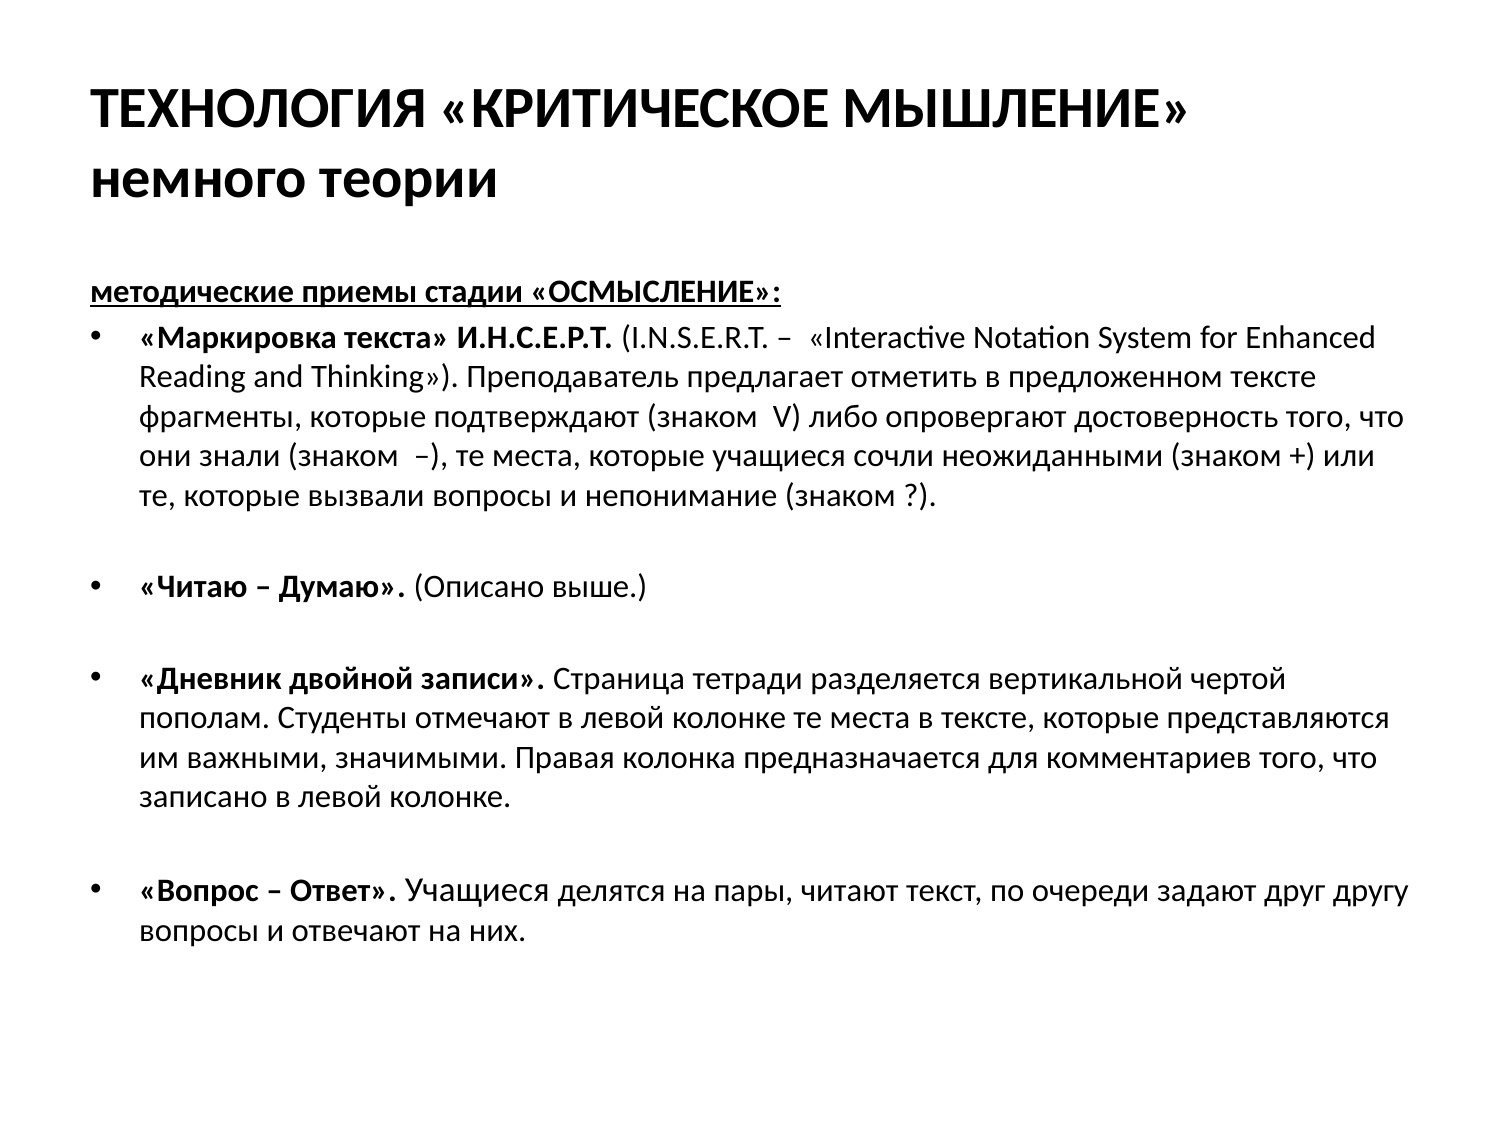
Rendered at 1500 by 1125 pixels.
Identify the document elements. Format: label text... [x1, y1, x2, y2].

list методические приемы стадии «ОСМЫСЛЕНИЕ»: «Маркировка текста» И.Н.С.Е.Р.Т. (I.N.S.E.R.T. – «Interactive Notation System for Enhanced Reading and Thinking»). Преподаватель предлагает отметить в предложенном тексте фрагменты, которые подтверждают (знаком V) либо опровергают достоверность того, что они знали (знаком –), те места, которые учащиеся сочли неожиданными (знаком +) или те, которые вызвали вопросы и непонимание (знаком ?). «Читаю – Думаю». (Описано выше.) «Дневник двойной записи». Страница тетради разделяется вертикальной чертой пополам. Студенты отмечают в левой колонке те места в тексте, которые представляются им важными, значимыми. Правая колонка предназначается для комментариев того, что записано в левой колонке. «Вопрос – Ответ». Учащиеся делятся на пары, читают текст, по очереди задают друг другу вопросы и отвечают на них. [75, 262, 1425, 1005]
title ТЕХНОЛОГИЯ «КРИТИЧЕСКОЕ МЫШЛЕНИЕ» немного теории [75, 45, 1425, 233]
